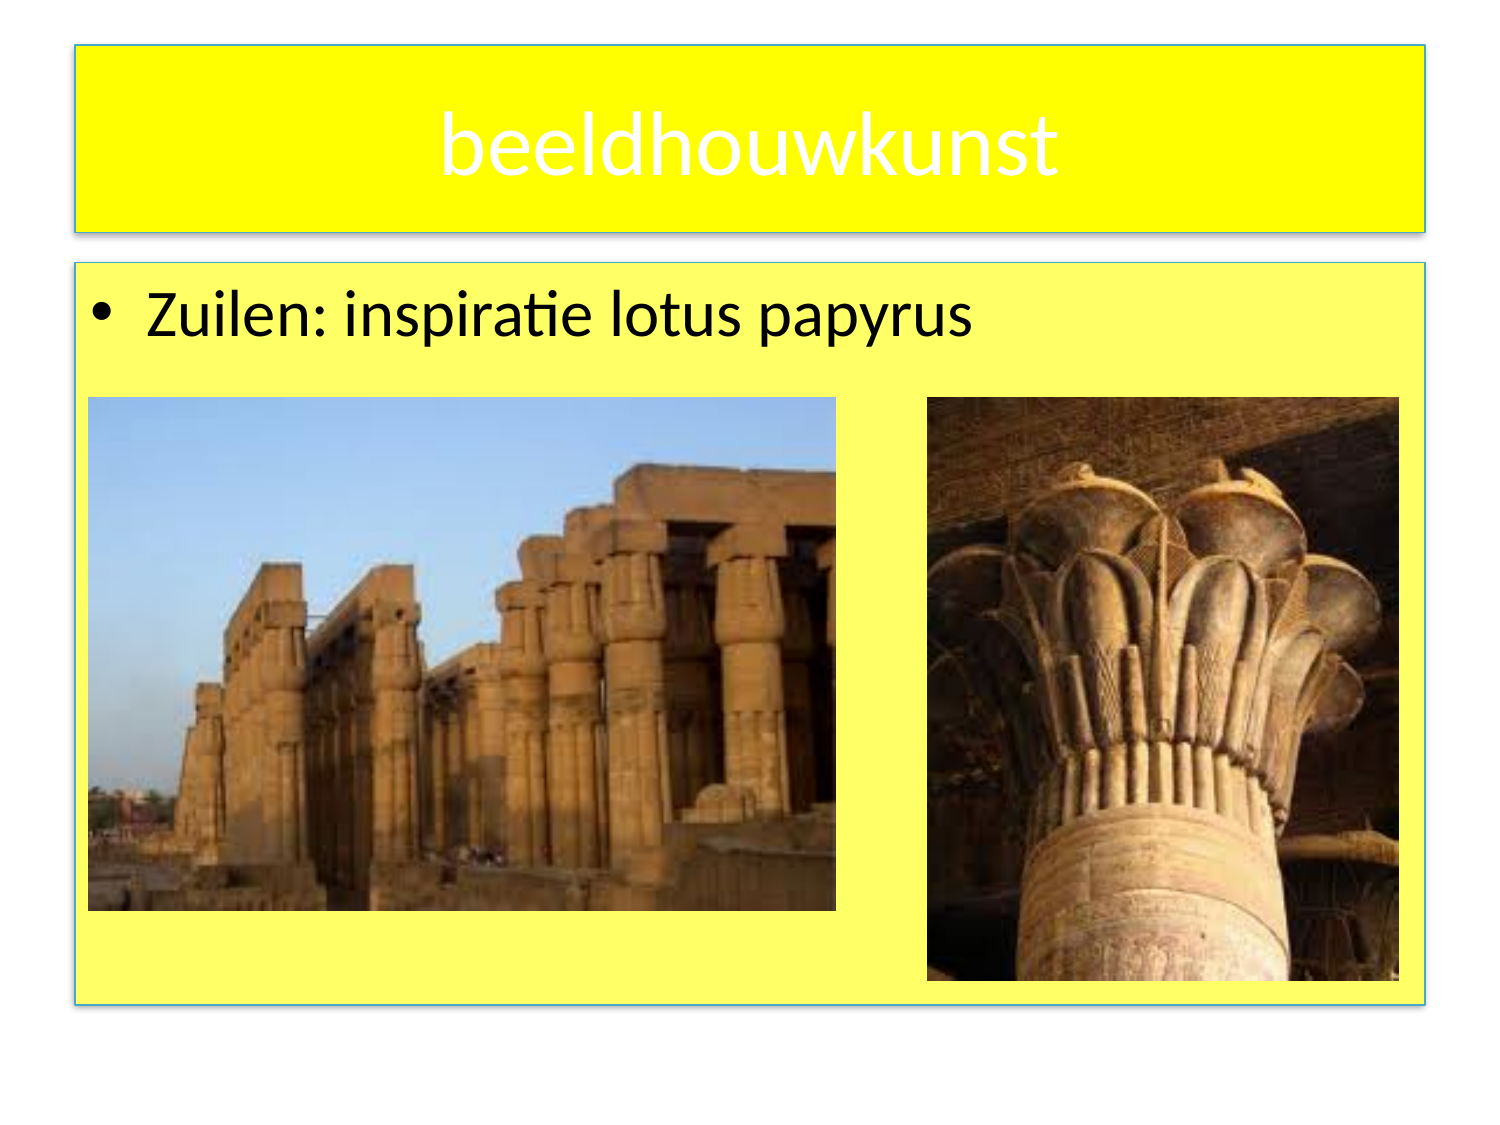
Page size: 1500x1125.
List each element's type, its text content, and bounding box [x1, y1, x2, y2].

title beeldhouwkunst [74, 44, 1426, 233]
list Zuilen: inspiratie lotus papyrus [74, 262, 1426, 1006]
picture [88, 396, 837, 911]
picture [926, 396, 1400, 982]
